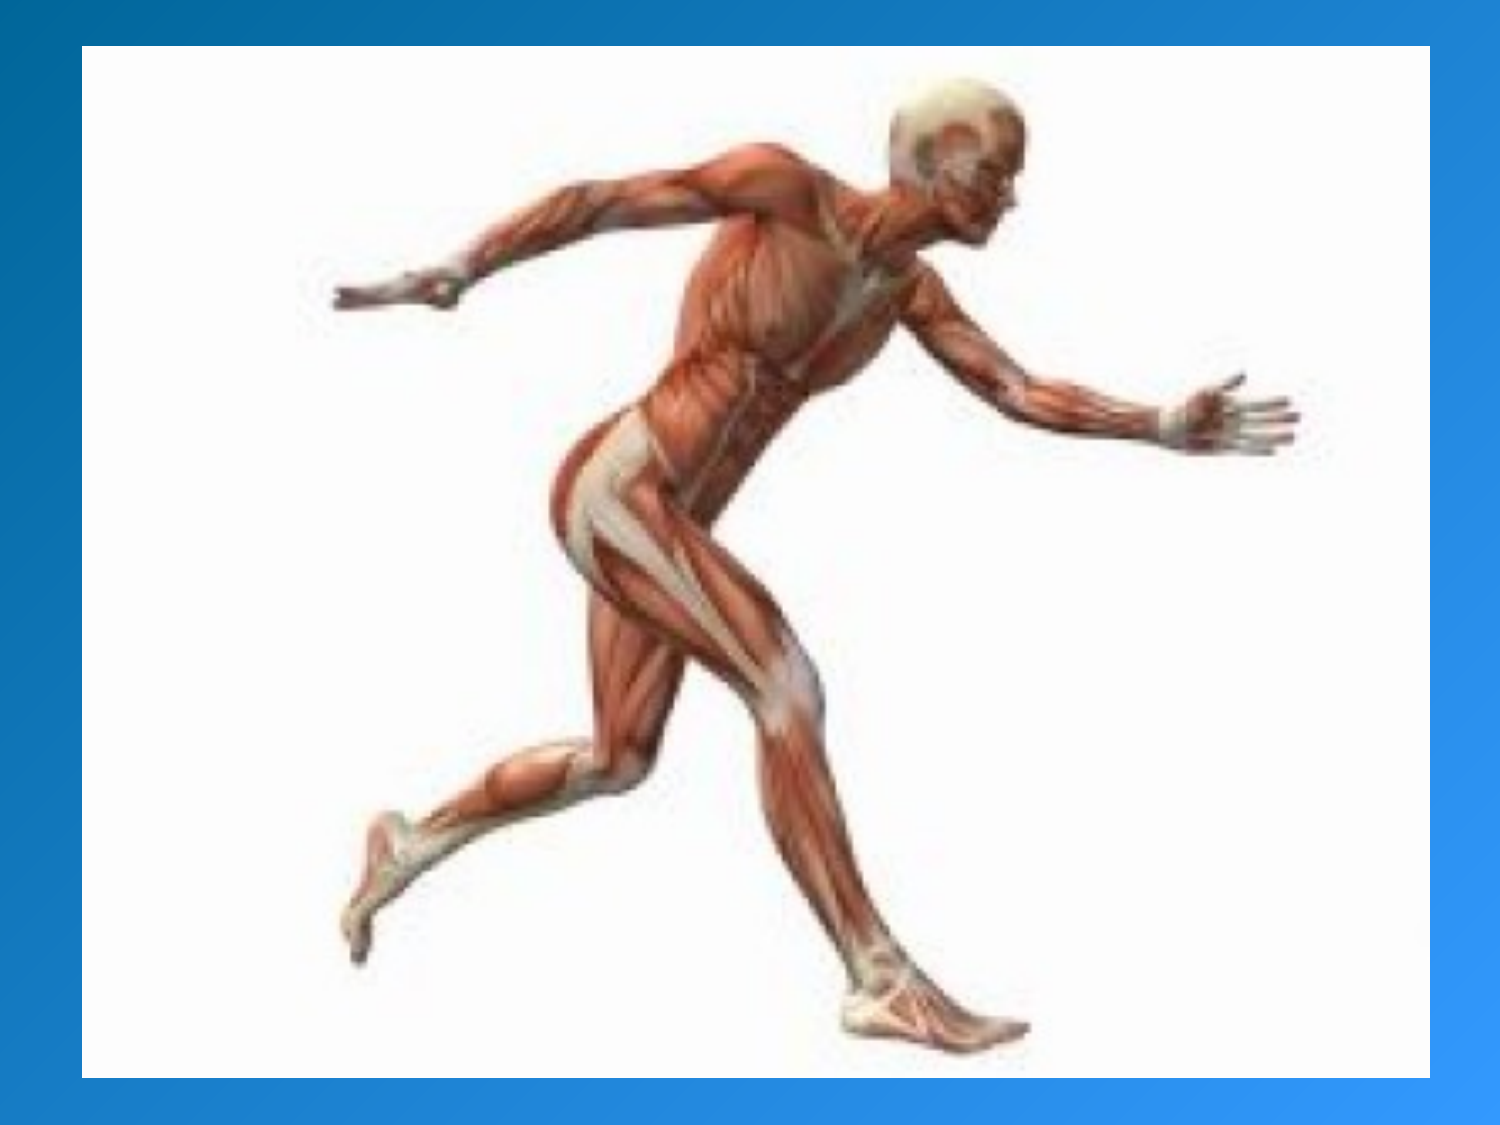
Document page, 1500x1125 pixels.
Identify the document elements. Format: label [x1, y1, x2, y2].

picture [78, 45, 1430, 1078]
